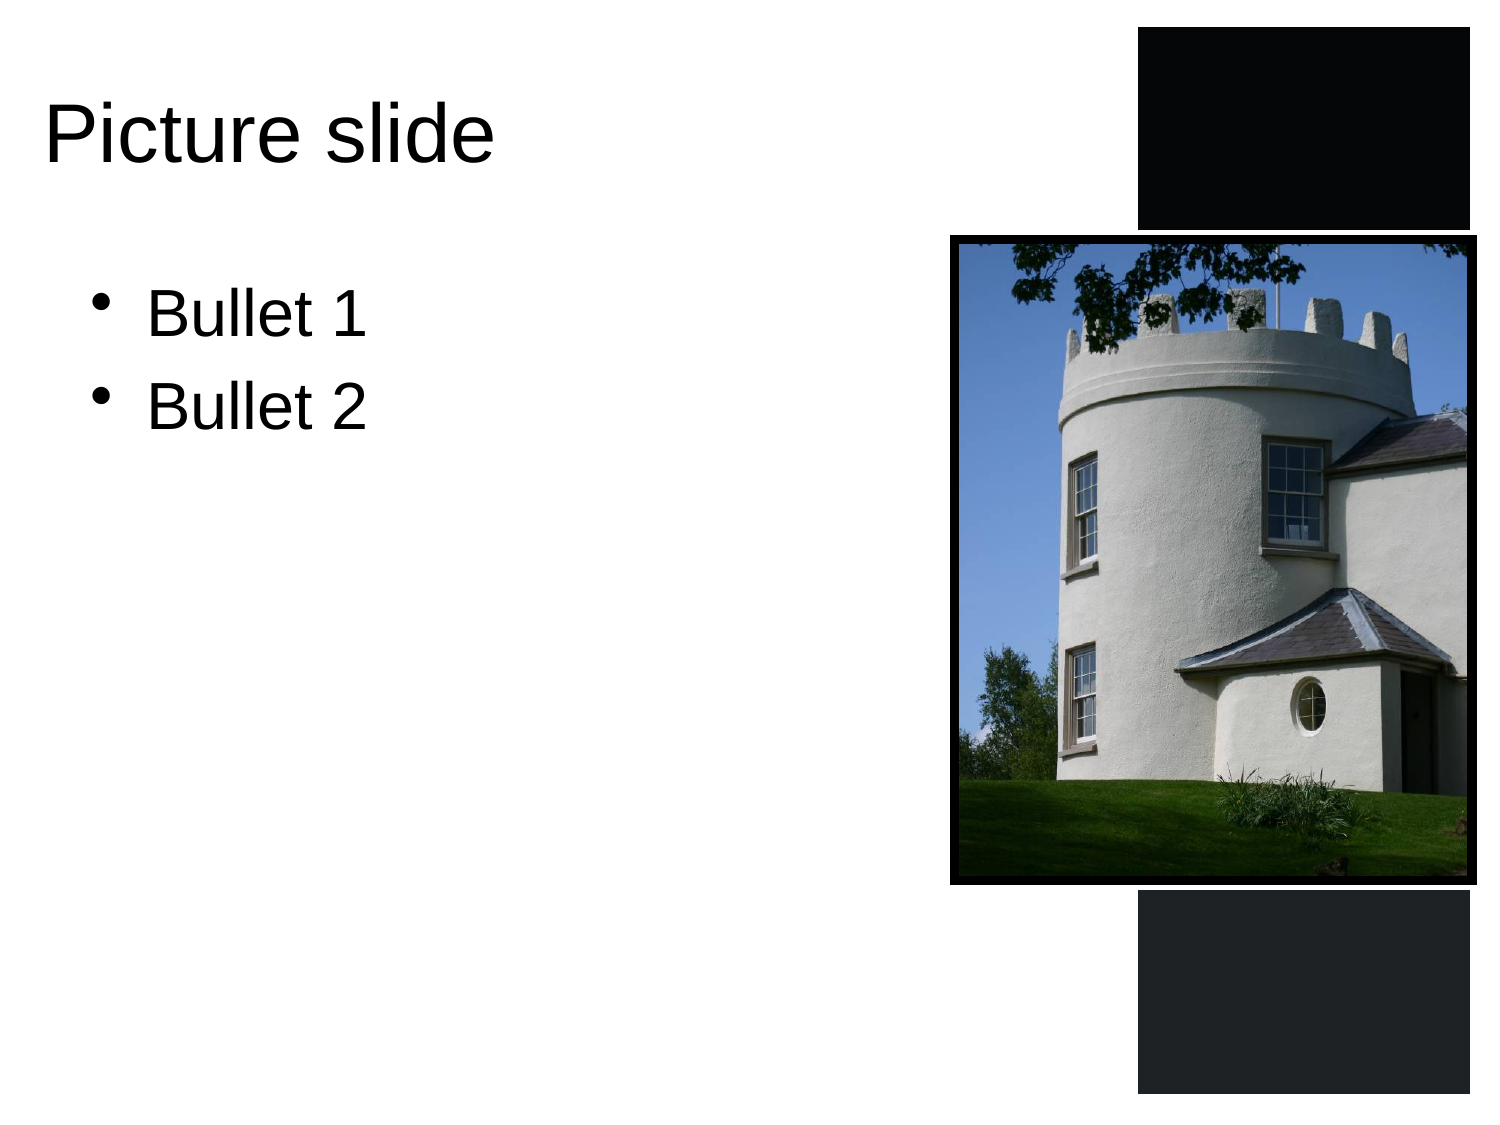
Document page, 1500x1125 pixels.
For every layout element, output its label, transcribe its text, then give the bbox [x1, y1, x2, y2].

picture [959, 243, 1468, 877]
title Picture slide [28, 34, 1134, 223]
list Bullet 1 Bullet 2 [75, 262, 736, 1005]
